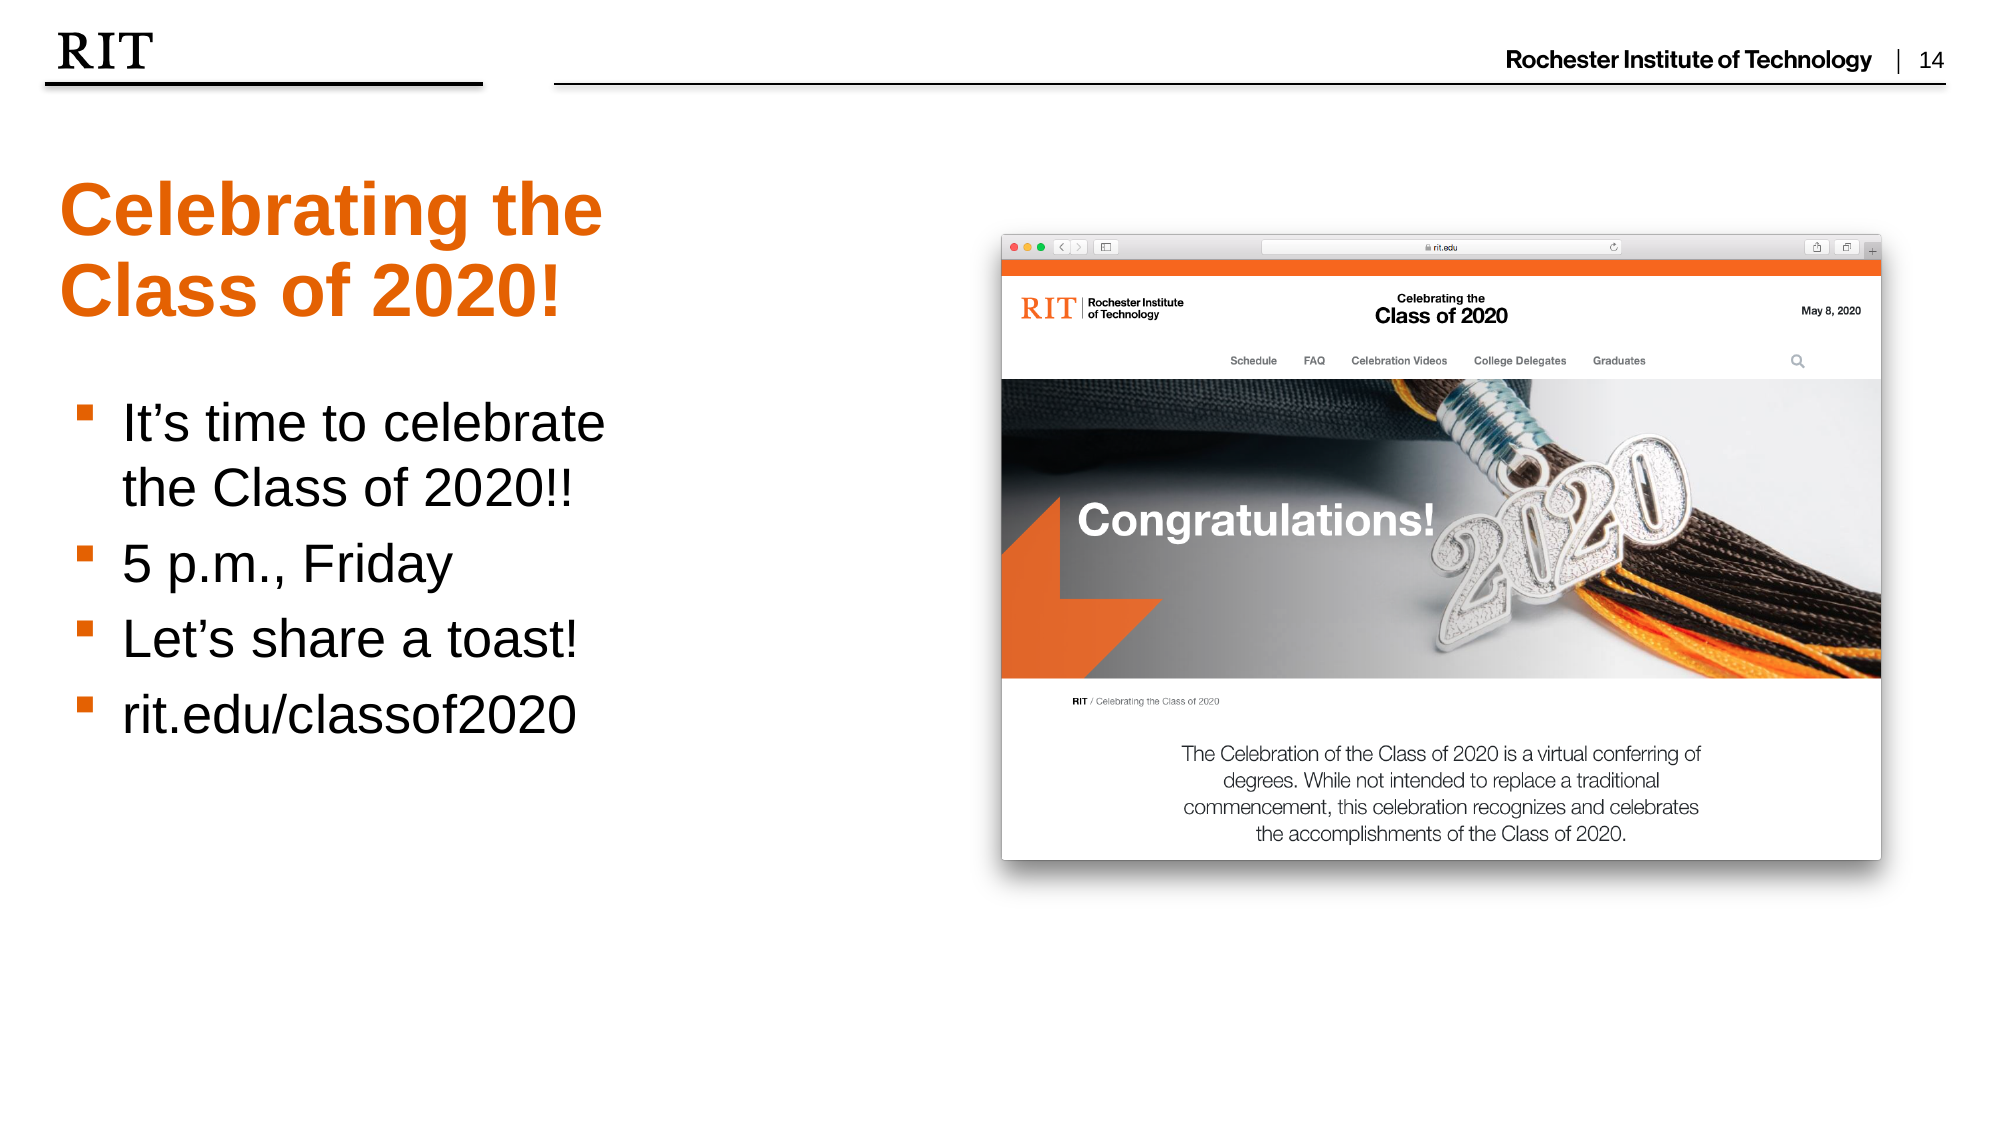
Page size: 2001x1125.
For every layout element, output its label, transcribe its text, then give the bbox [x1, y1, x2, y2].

picture [963, 213, 1918, 913]
text_box Celebrating the Class of 2020! [44, 163, 670, 384]
picture [1507, 50, 1872, 72]
list It’s time to celebrate the Class of 2020!! 5 p.m., Friday Let’s share a toast! rit.edu/classof2020 [57, 384, 656, 859]
picture [53, 24, 156, 77]
